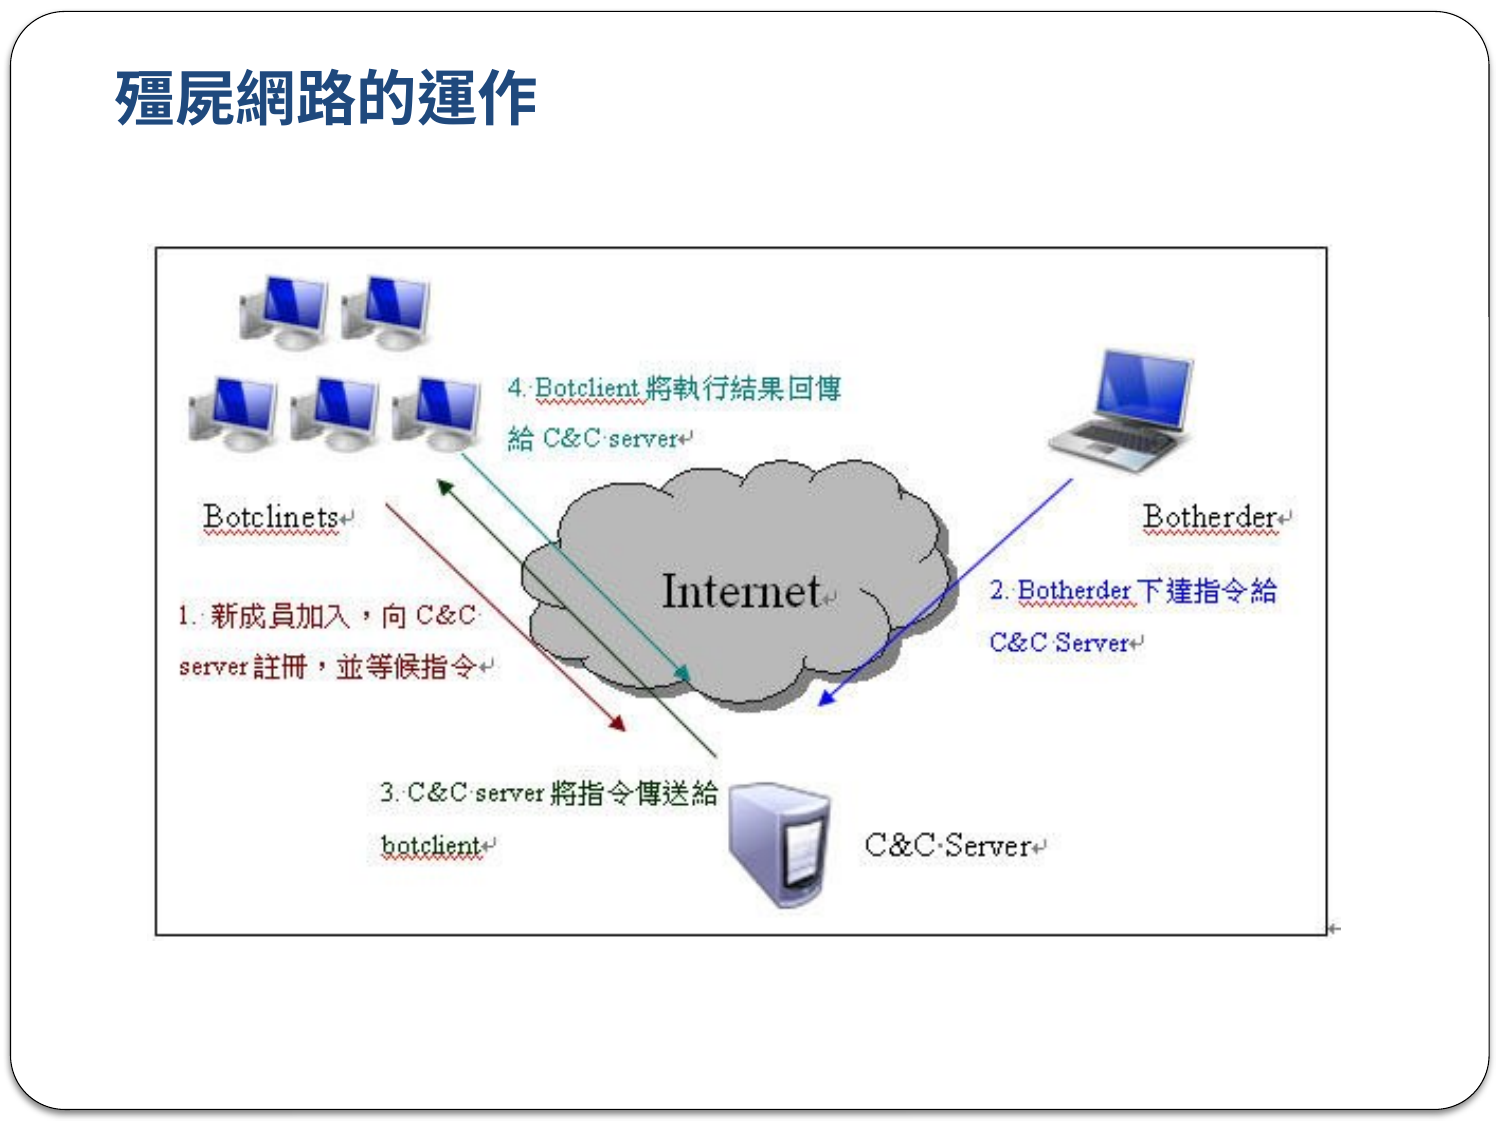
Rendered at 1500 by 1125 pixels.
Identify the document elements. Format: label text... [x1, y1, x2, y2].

picture [147, 243, 1341, 941]
title 殭屍網路的運作 [100, 0, 1376, 148]
